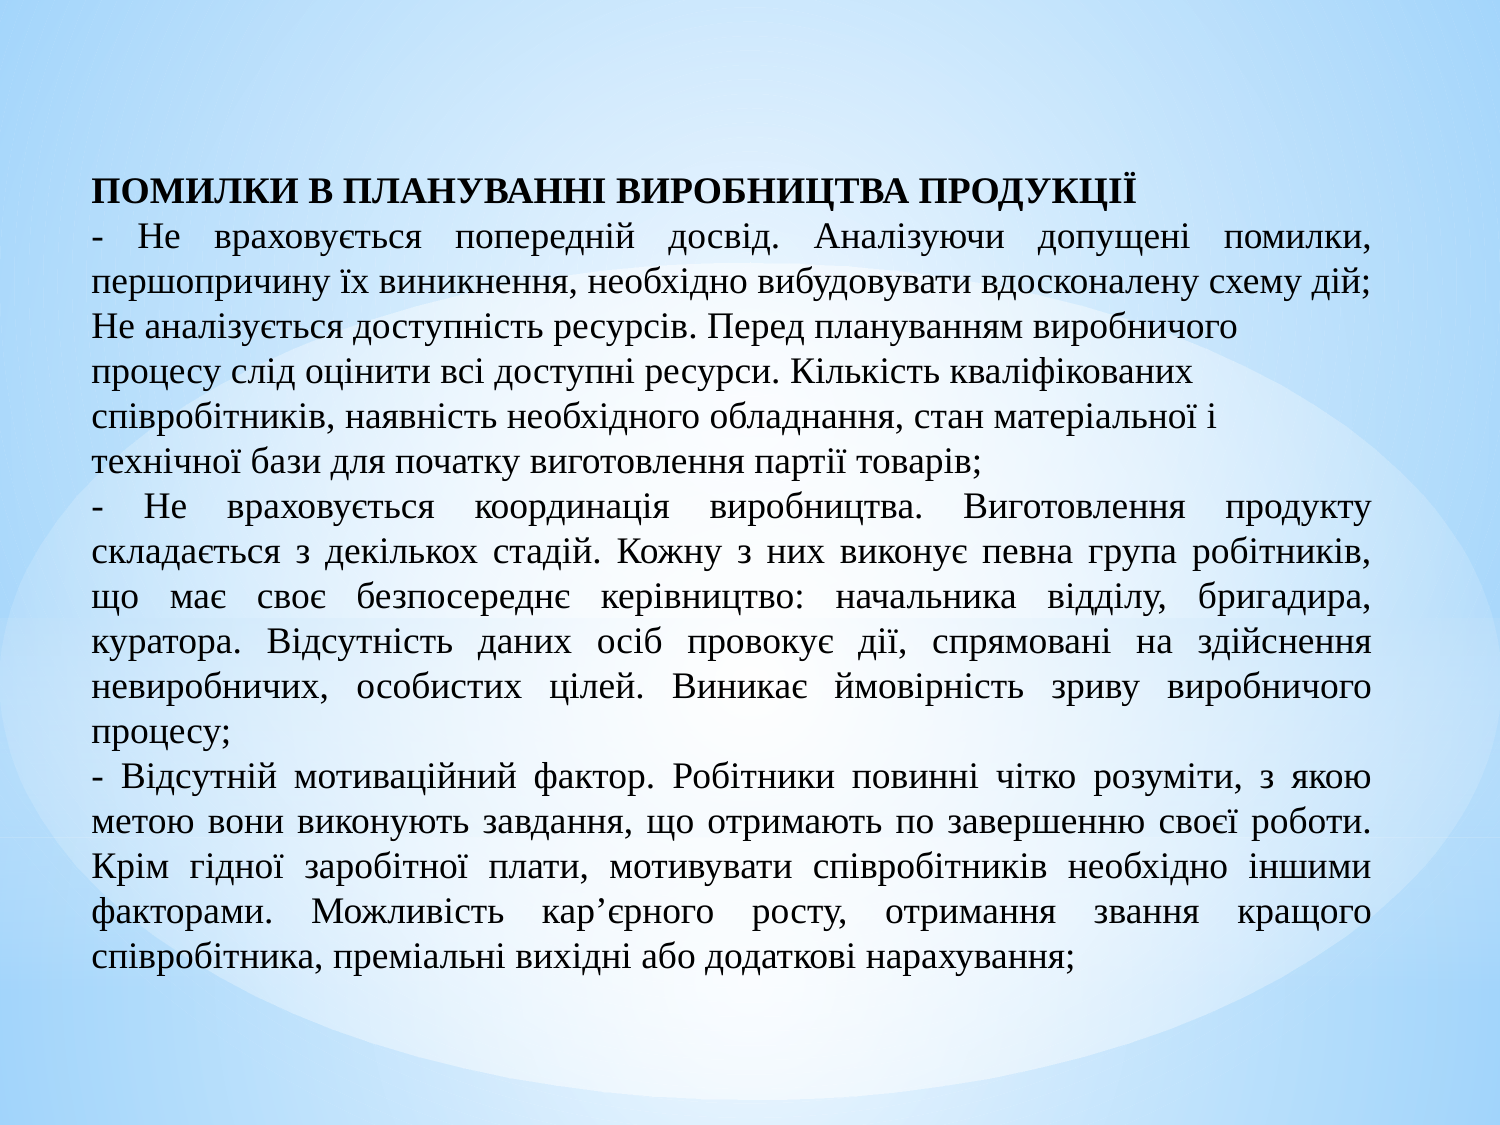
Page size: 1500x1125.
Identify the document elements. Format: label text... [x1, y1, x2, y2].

text_box ПОМИЛКИ В ПЛАНУВАННІ ВИРОБНИЦТВА ПРОДУКЦІЇ - Не враховується попередній досвід. Аналізуючи допущені помилки, першопричину їх виникнення, необхідно вибудовувати вдосконалену схему дій; Не аналізується доступність ресурсів. Перед плануванням виробничого процесу слід оцінити всі доступні ресурси. Кількість кваліфікованих співробітників, наявність необхідного обладнання, стан матеріальної і технічної бази для початку виготовлення партії товарів; - Не враховується координація виробництва. Виготовлення продукту складається з декількох стадій. Кожну з них виконує певна група робітників, що має своє безпосереднє керівництво: начальника відділу, бригадира, куратора. Відсутність даних осіб провокує дії, спрямовані на здійснення невиробничих, особистих цілей. Виникає ймовірність зриву виробничого процесу; - Відсутній мотиваційний фактор. Робітники повинні чітко розуміти, з якою метою вони виконують завдання, що отримають по завершенню своєї роботи. Крім гідної заробітної плати, мотивувати співробітників необхідно іншими факторами. Можливість кар’єрного росту, отримання звання кращого співробітника, преміальні вихідні або додаткові нарахування; [76, 113, 1388, 984]
